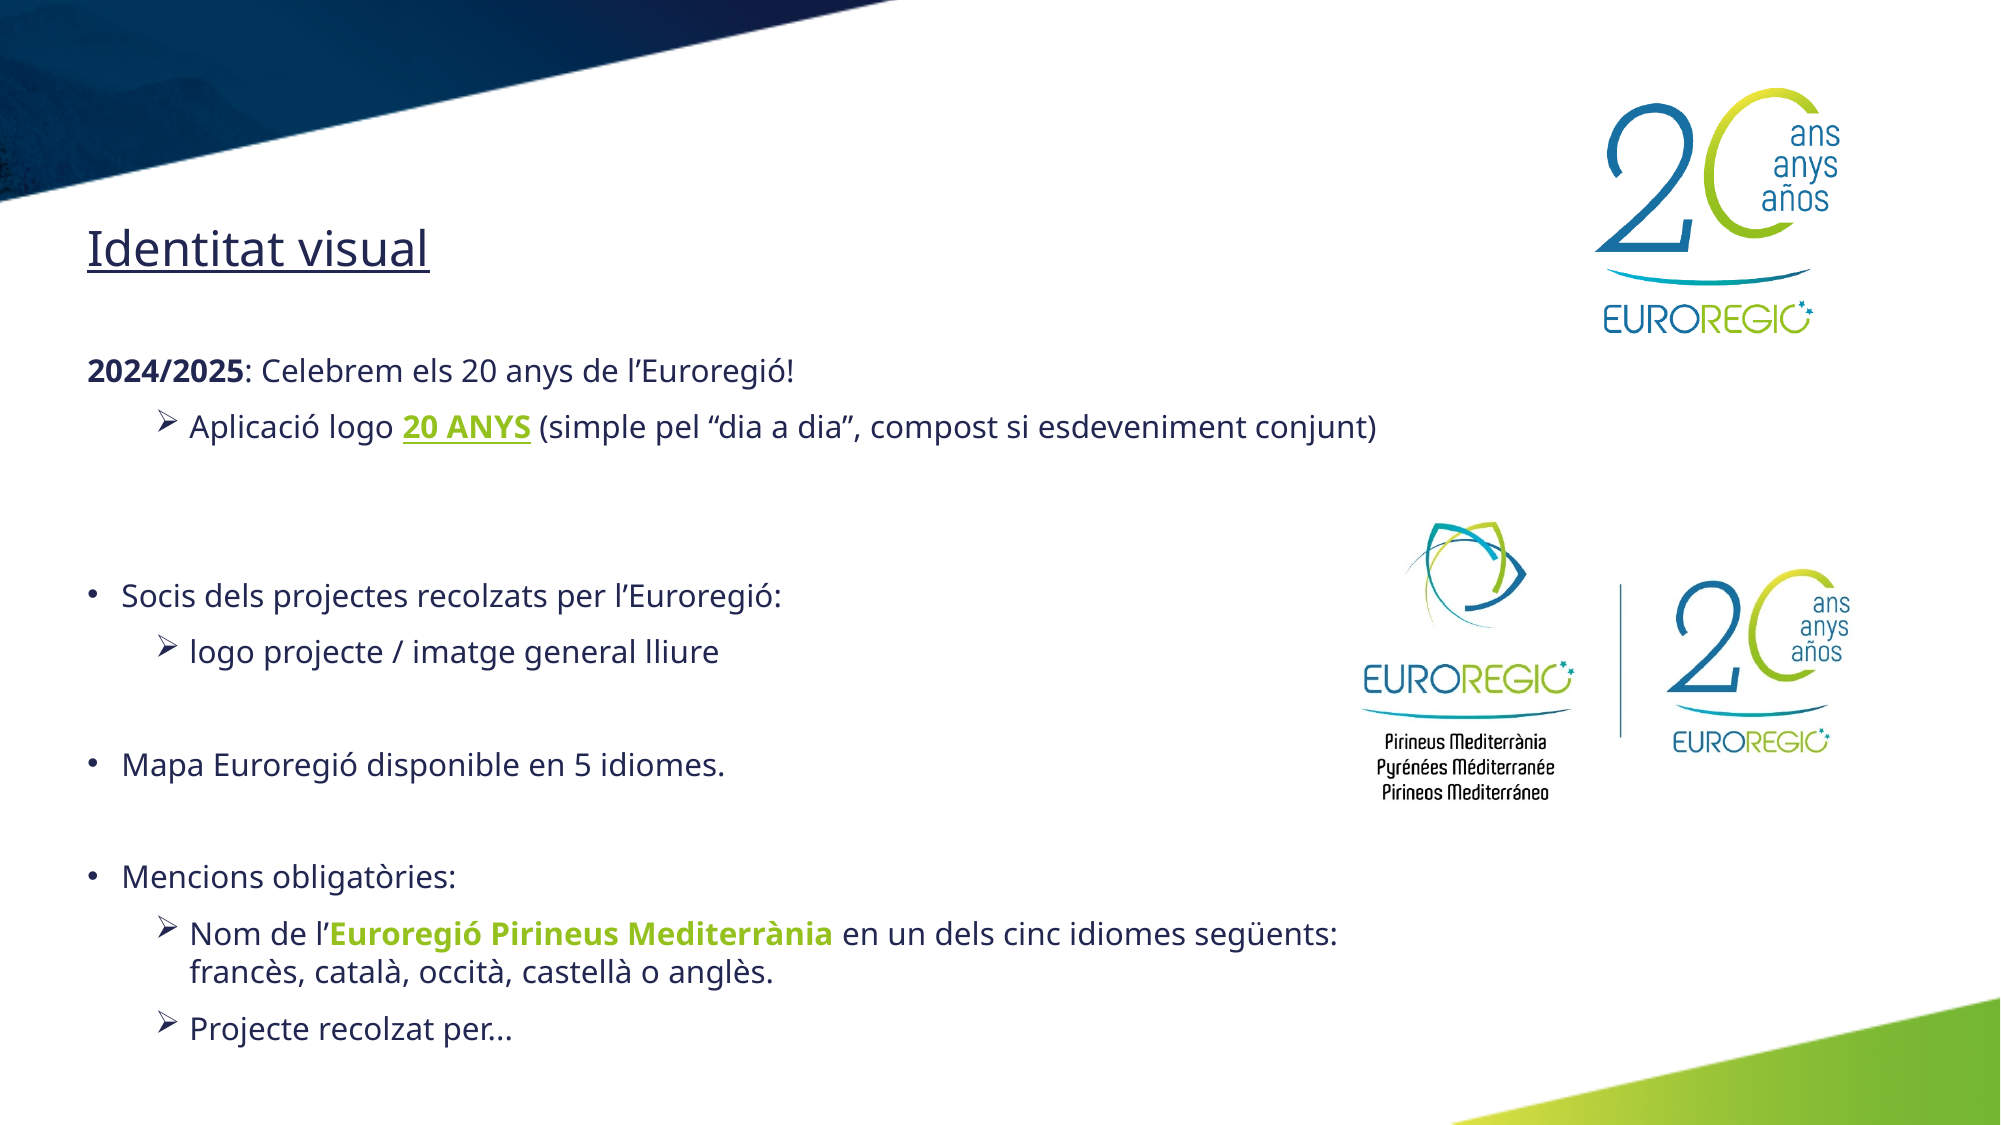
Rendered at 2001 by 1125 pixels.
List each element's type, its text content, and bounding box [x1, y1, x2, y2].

list Identitat visual 2024/2025: Celebrem els 20 anys de l’Euroregió! Aplicació logo 20 ANYS (simple pel “dia a dia”, compost si esdeveniment conjunt) Socis dels projectes recolzats per l’Euroregió: logo projecte / imatge general lliure Mapa Euroregió disponible en 5 idiomes. Mencions obligatòries: Nom de l’Euroregió Pirineus Mediterrània en un dels cinc idiomes següents: francès, català, occità, castellà o anglès. Projecte recolzat per... [72, 210, 1798, 1056]
picture [1552, 47, 1880, 374]
picture [1330, 492, 1880, 829]
